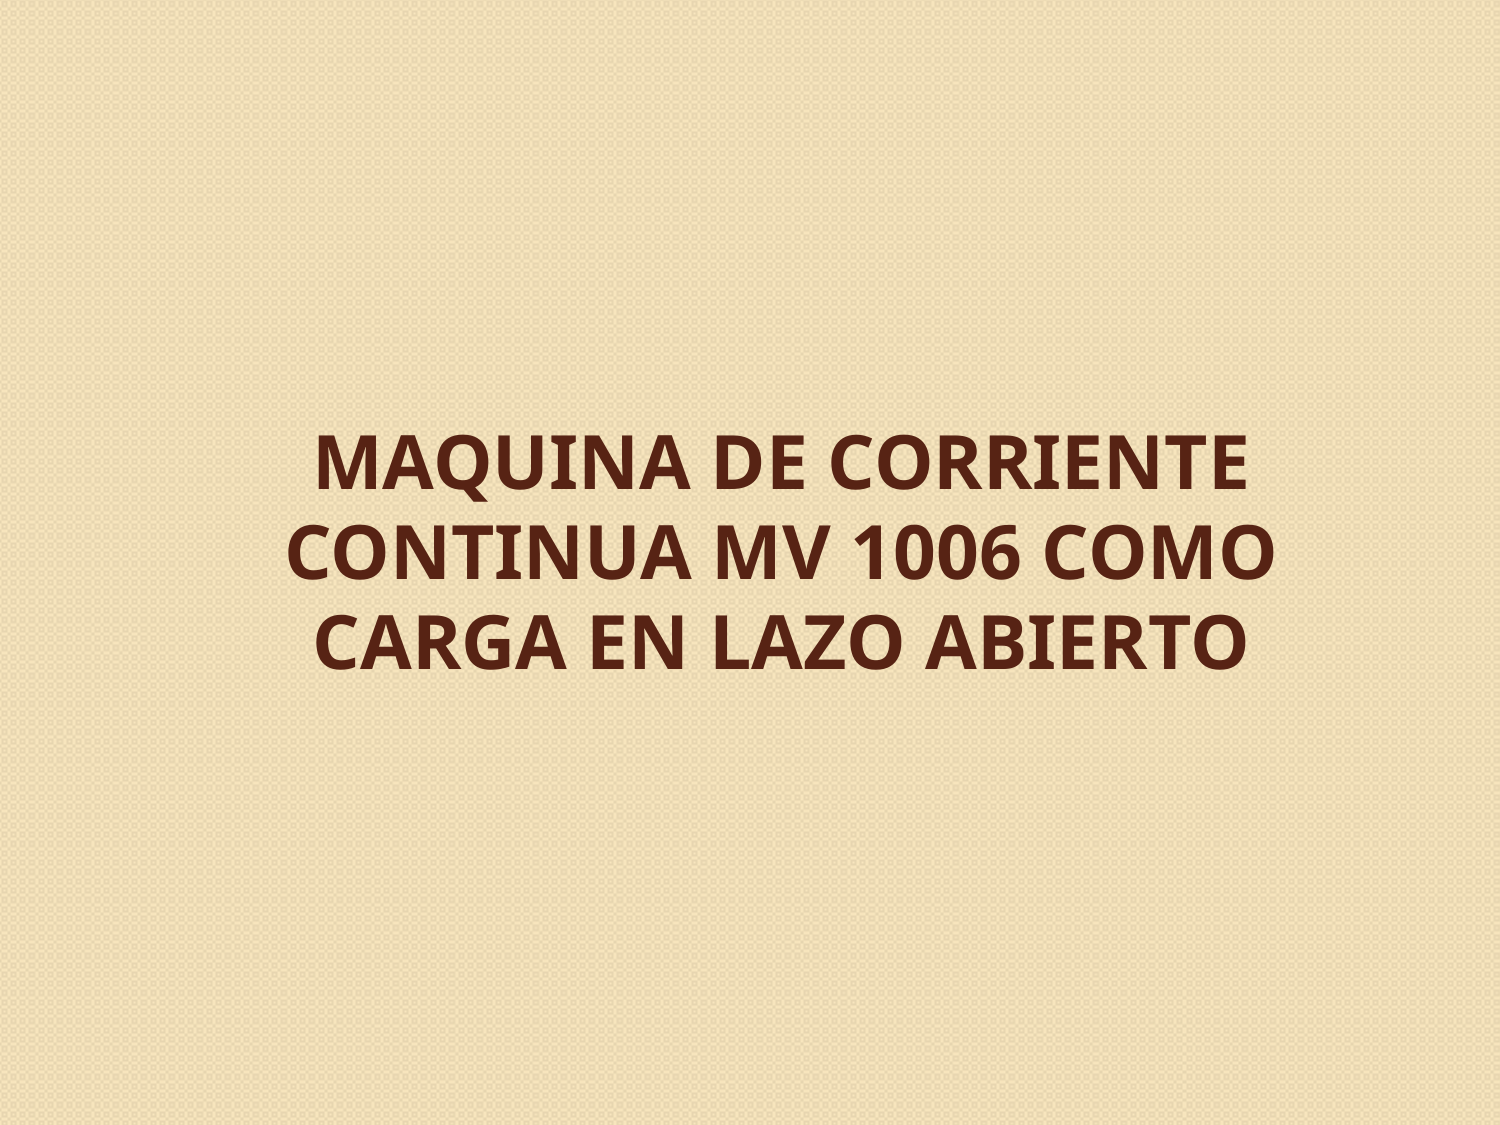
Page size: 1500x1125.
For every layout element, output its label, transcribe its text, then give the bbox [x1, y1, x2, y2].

text_box maquina de corriente continua mv 1006 como carga en lazo abierto [64, 385, 1424, 693]
